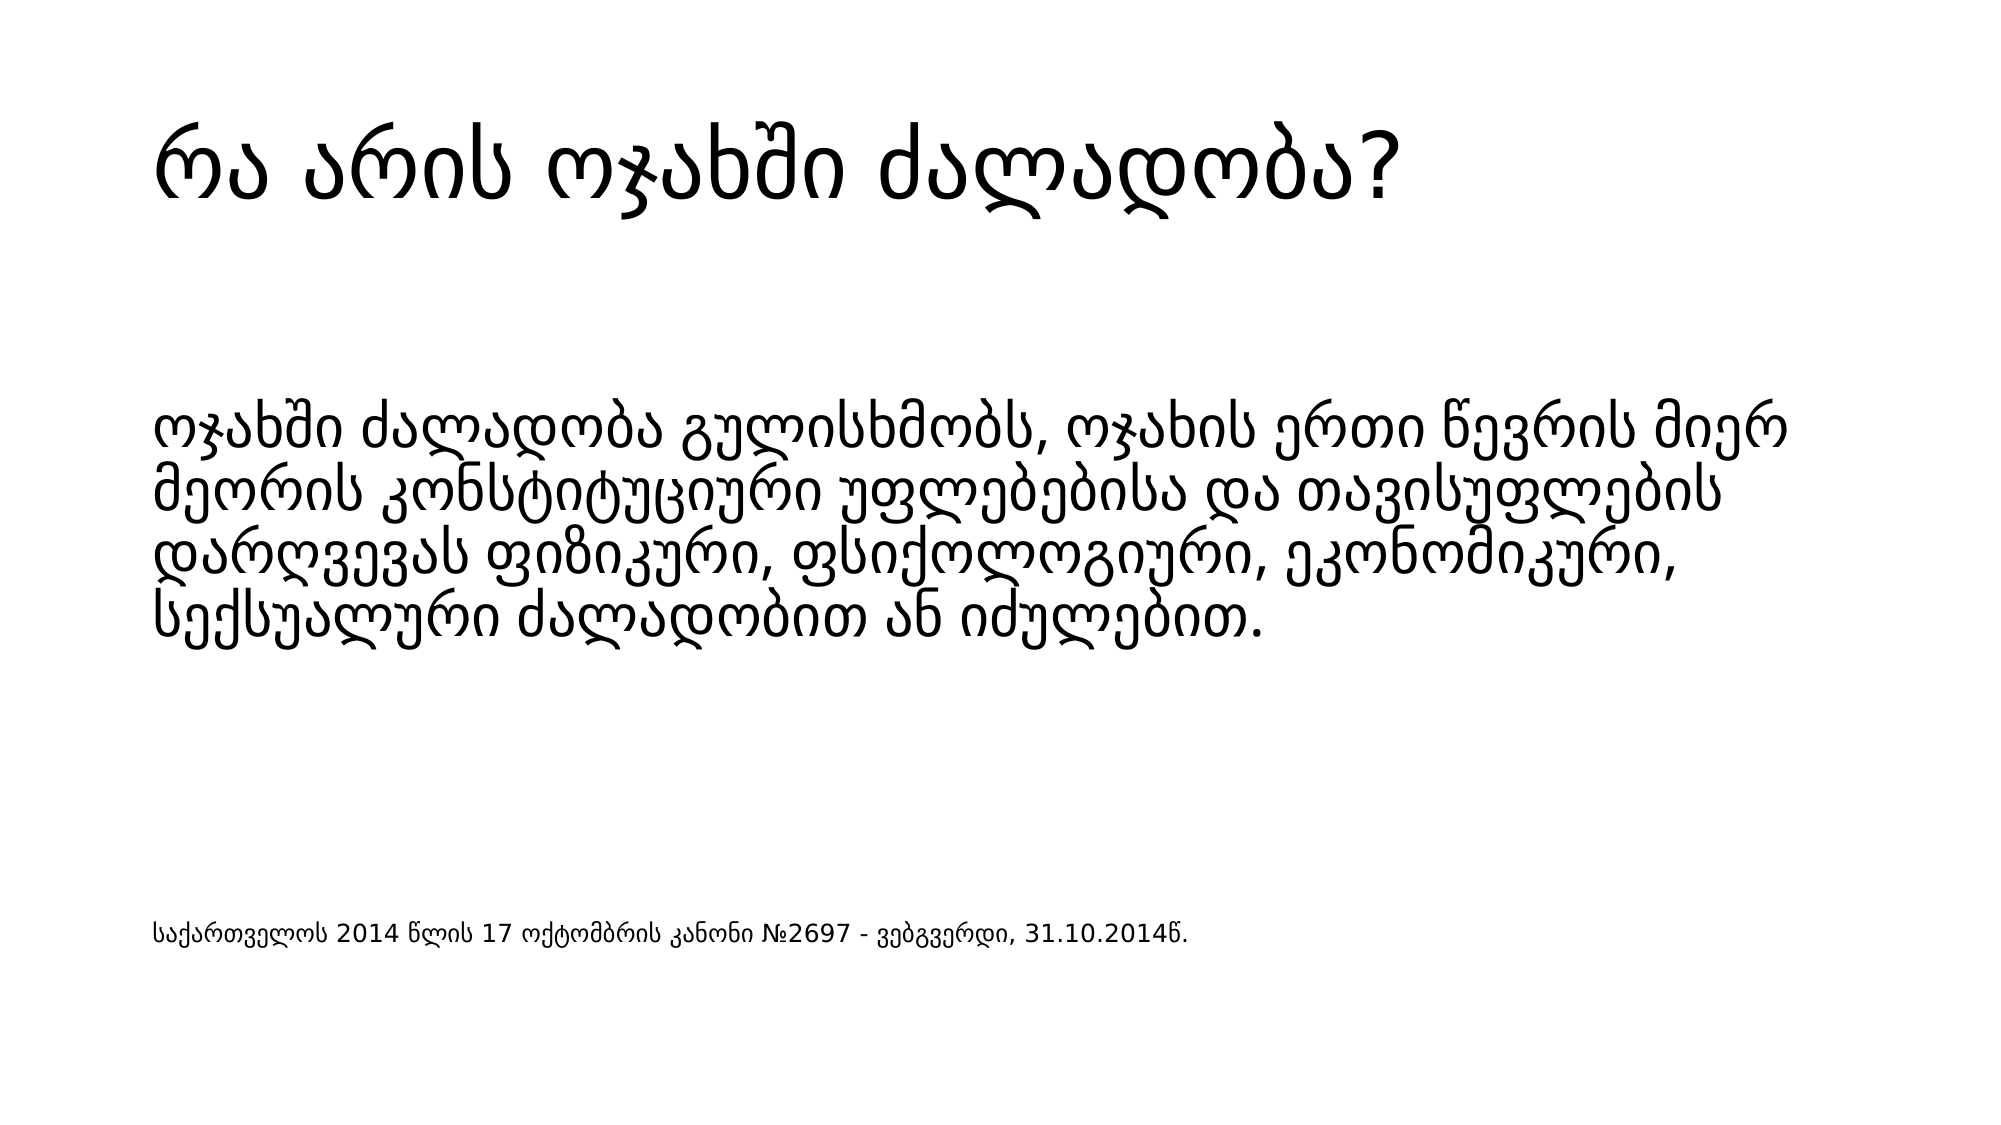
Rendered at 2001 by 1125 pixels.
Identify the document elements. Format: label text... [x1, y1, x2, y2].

list ოჯახში ძალადობა გულისხმობს, ოჯახის ერთი წევრის მიერ მეორის კონსტიტუციური უფლებებისა და თავისუფლების დარღვევას ფიზიკური, ფსიქოლოგიური, ეკონომიკური, სექსუალური ძალადობით ან იძულებით. საქართველოს 2014 წლის 17 ოქტომბრის კანონი №2697 - ვებგვერდი, 31.10.2014წ. [137, 299, 1863, 1014]
title რა არის ოჯახში ძალადობა? [137, 59, 1863, 278]
